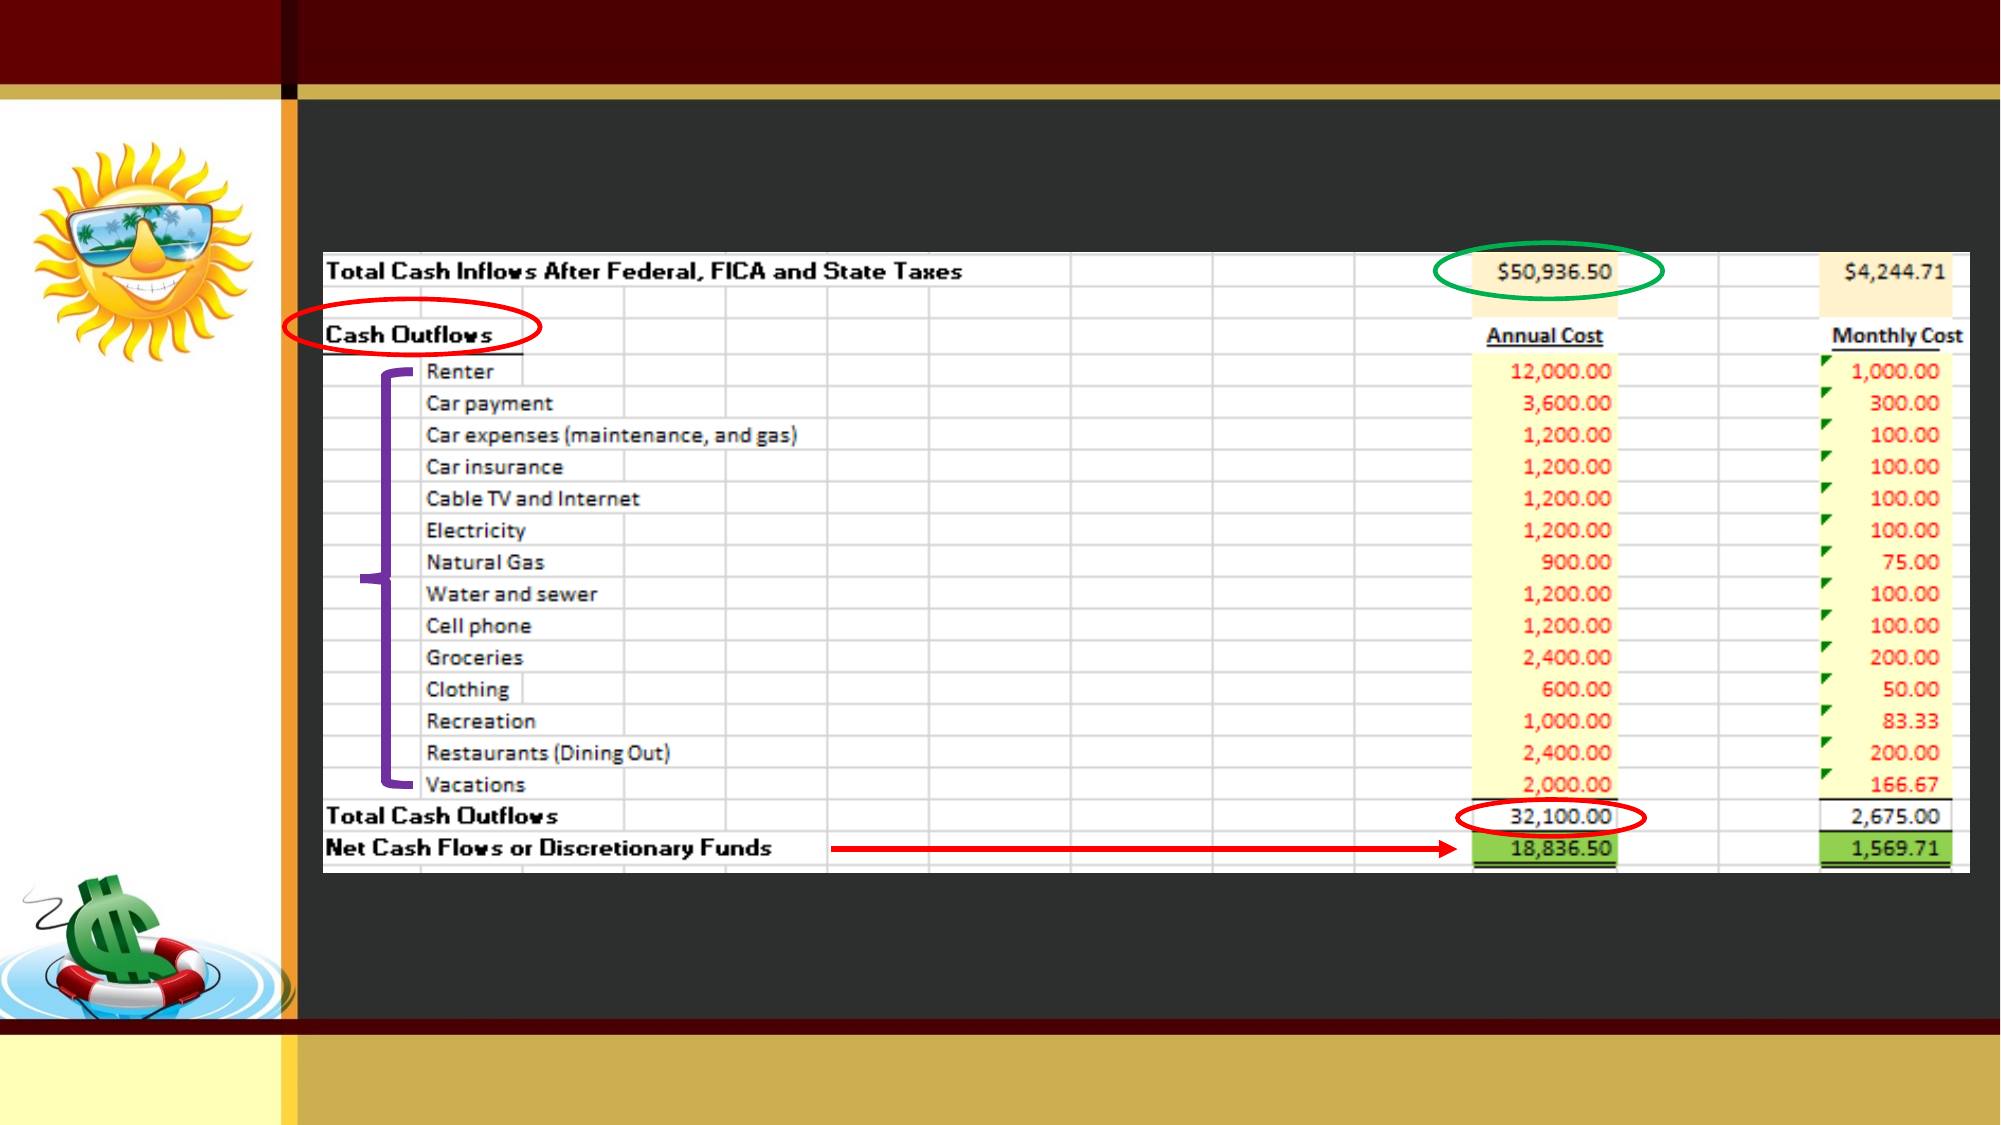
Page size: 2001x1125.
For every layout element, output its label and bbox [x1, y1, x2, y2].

text_box [1460, 241, 1638, 252]
picture [0, 0, 2001, 1125]
text_box [283, 305, 323, 349]
